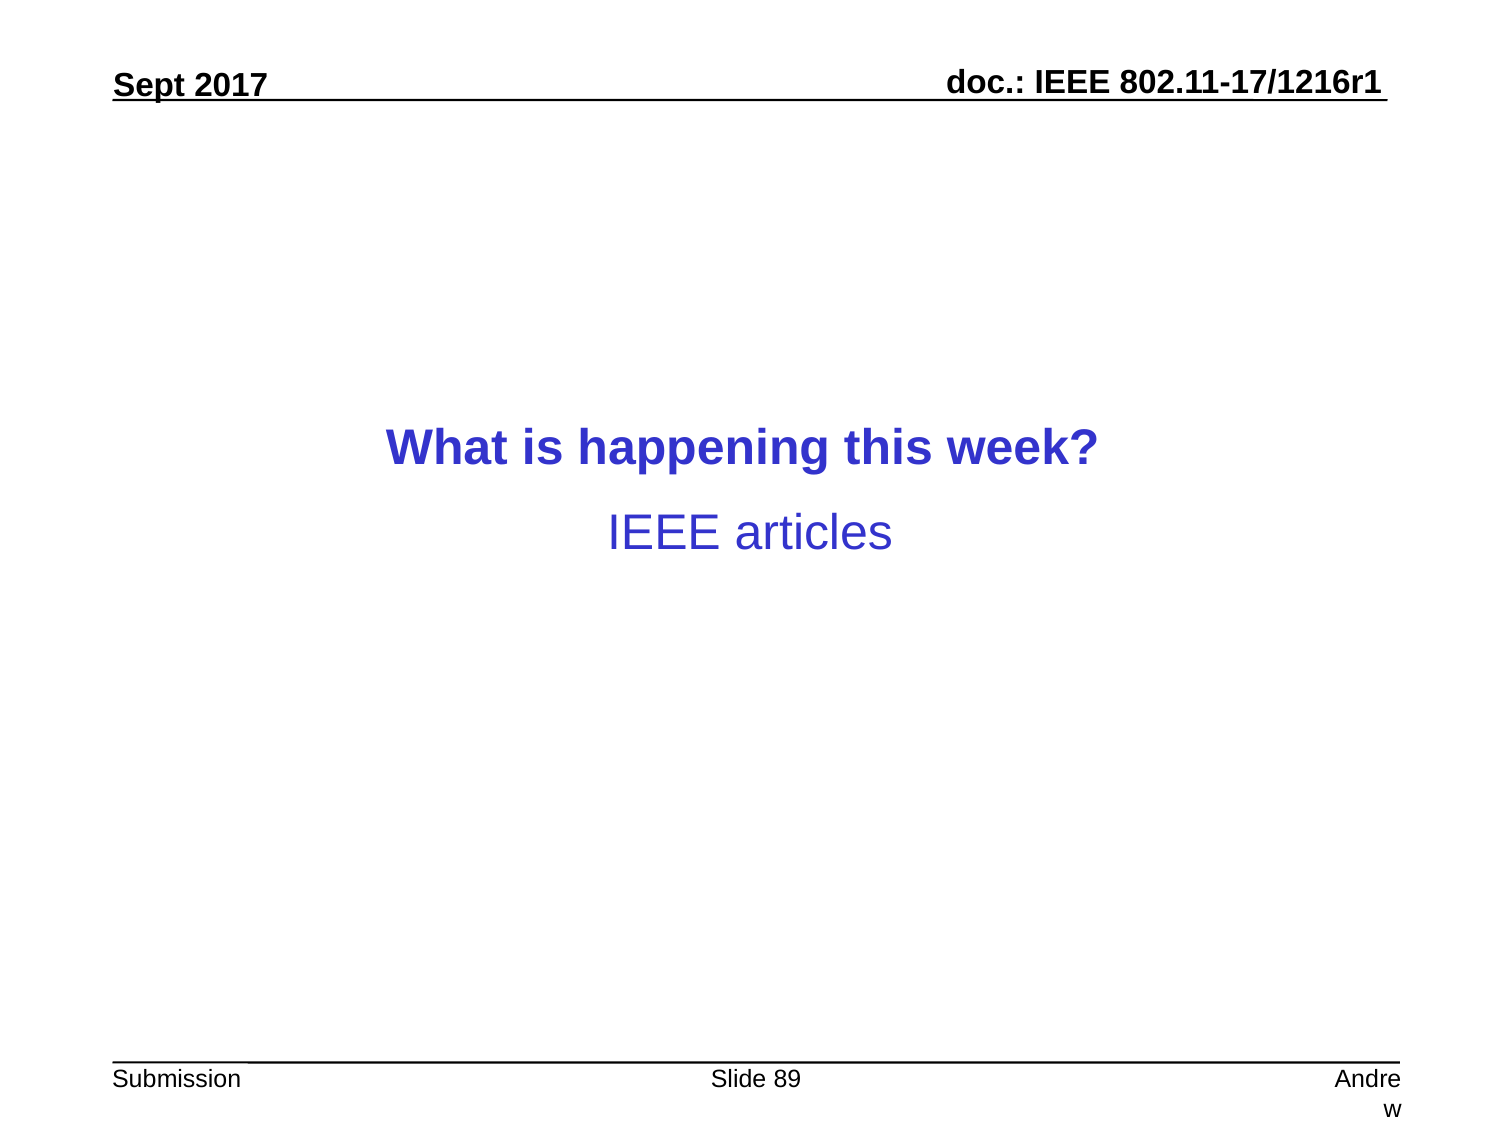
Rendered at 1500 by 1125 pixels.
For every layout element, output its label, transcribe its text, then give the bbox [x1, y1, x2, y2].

slide_number Slide 89 [709, 1061, 803, 1093]
list What is happening this week? IEEE articles [112, 324, 1388, 650]
footer Andrew Myles, Cisco [1320, 1061, 1402, 1093]
